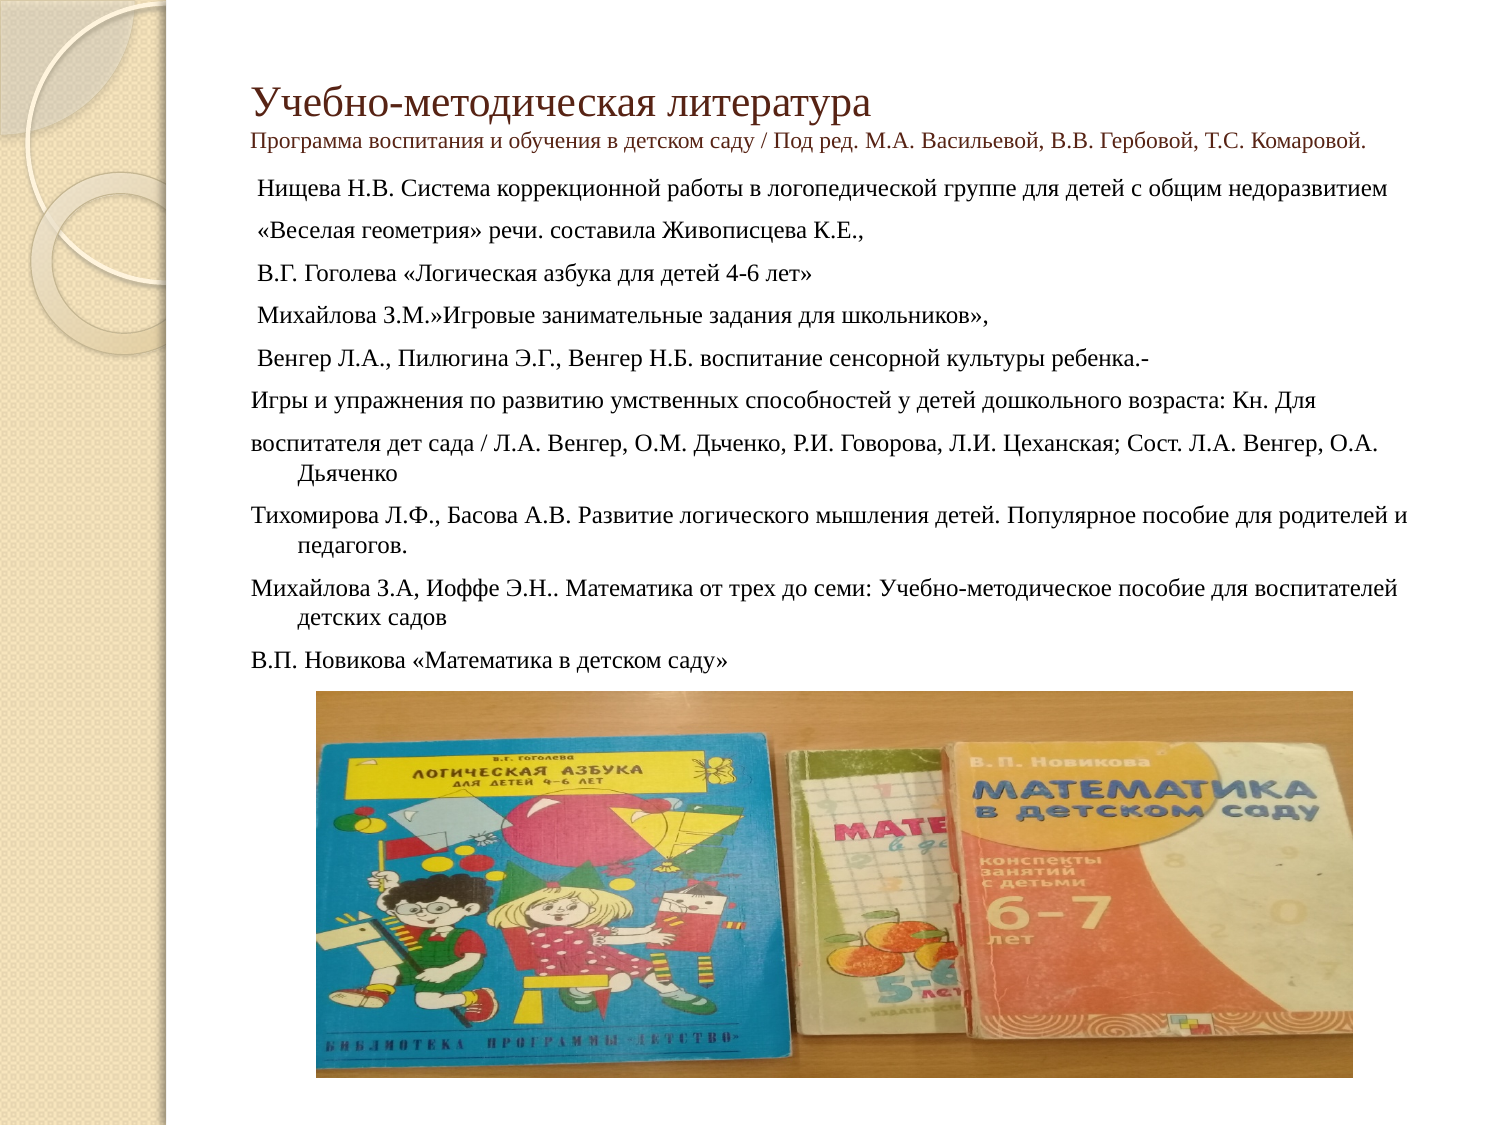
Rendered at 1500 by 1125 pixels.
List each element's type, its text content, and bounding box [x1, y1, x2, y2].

list Нищева Н.В. Система коррекционной работы в логопедической группе для детей с общим недоразвитием «Веселая геометрия» речи. составила Живописцева К.Е., В.Г. Гоголева «Логическая азбука для детей 4-6 лет» Михайлова З.М.»Игровые занимательные задания для школьников», Венгер Л.А., Пилюгина Э.Г., Венгер Н.Б. воспитание сенсорной культуры ребенка.- Игры и упражнения по развитию умственных способностей у детей дошкольного возраста: Кн. Для воспитателя дет сада / Л.А. Венгер, О.М. Дьченко, Р.И. Говорова, Л.И. Цеханская; Сост. Л.А. Венгер, О.А. Дьяченко Тихомирова Л.Ф., Басова А.В. Развитие логического мышления детей. Популярное пособие для родителей и педагогов. Михайлова З.А, Иоффе Э.Н.. Математика от трех до семи: Учебно-методическое пособие для воспитателей детских садов В.П. Новикова «Математика в детском саду» [222, 164, 1466, 955]
picture [316, 691, 1353, 1079]
title Учебно-методическая литература Программа воспитания и обучения в детском саду / Под ред. М.А. Васильевой, В.В. Гербовой, Т.С. Комаровой. [235, 45, 1466, 164]
